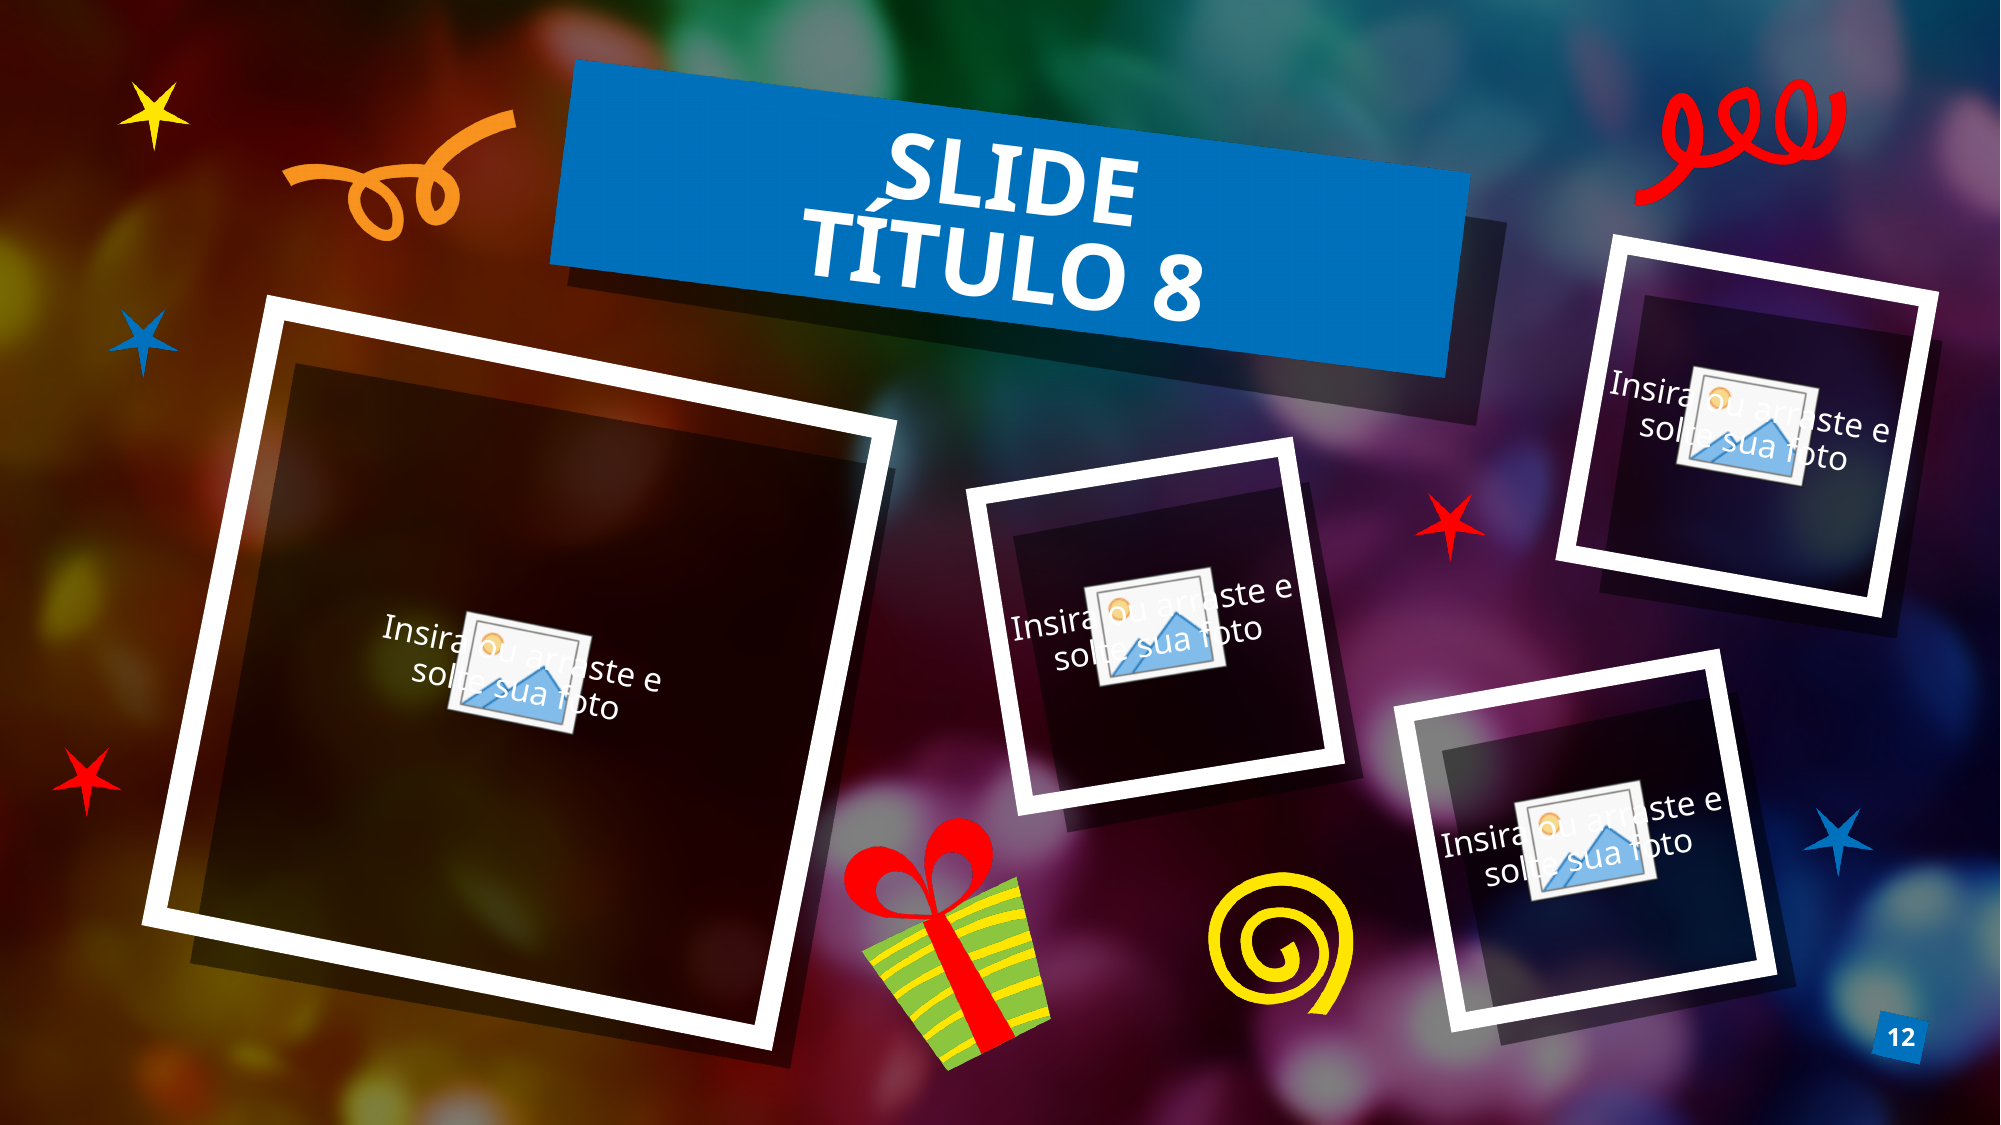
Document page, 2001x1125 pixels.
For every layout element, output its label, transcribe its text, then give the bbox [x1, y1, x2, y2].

slide_number 12 [1866, 1008, 1936, 1069]
title SLIDE TÍTULO 8 [542, 87, 1472, 372]
picture [0, 0, 2000, 1125]
